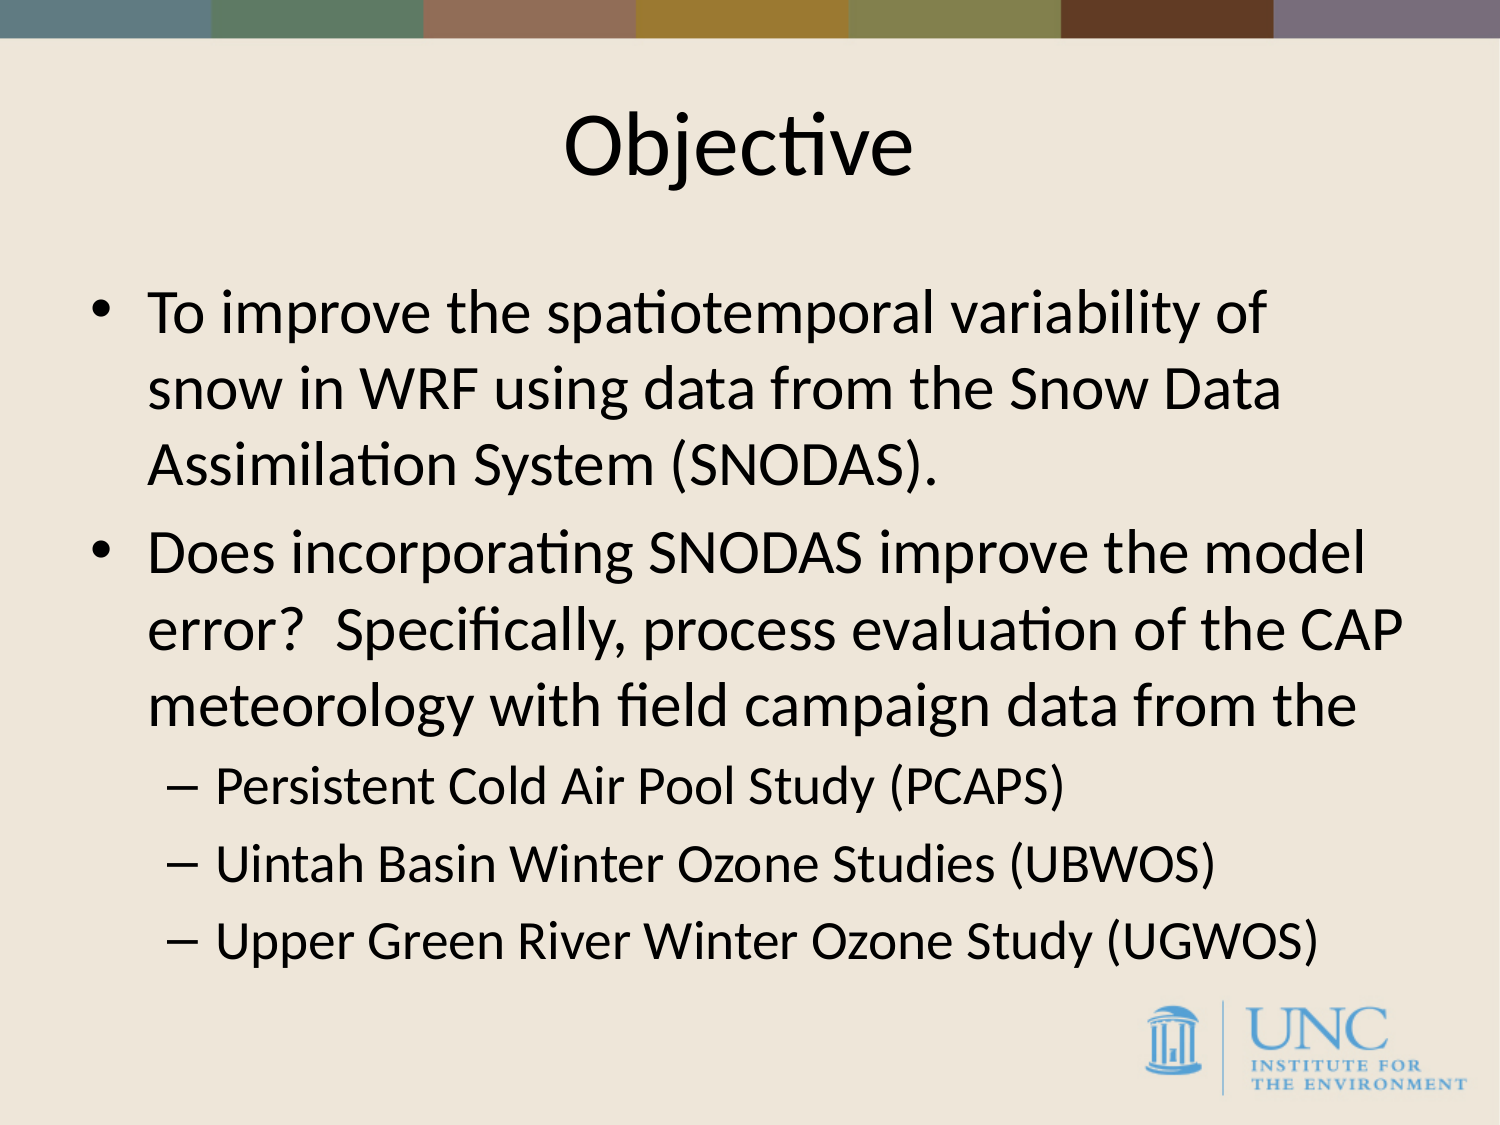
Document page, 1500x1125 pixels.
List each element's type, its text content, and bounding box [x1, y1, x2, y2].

list To improve the spatiotemporal variability of snow in WRF using data from the Snow Data Assimilation System (SNODAS). Does incorporating SNODAS improve the model error? Specifically, process evaluation of the CAP meteorology with field campaign data from the Persistent Cold Air Pool Study (PCAPS) Uintah Basin Winter Ozone Studies (UBWOS) Upper Green River Winter Ozone Study (UGWOS) [75, 262, 1425, 1005]
picture [0, 0, 1500, 1125]
title Objective [75, 45, 1425, 233]
